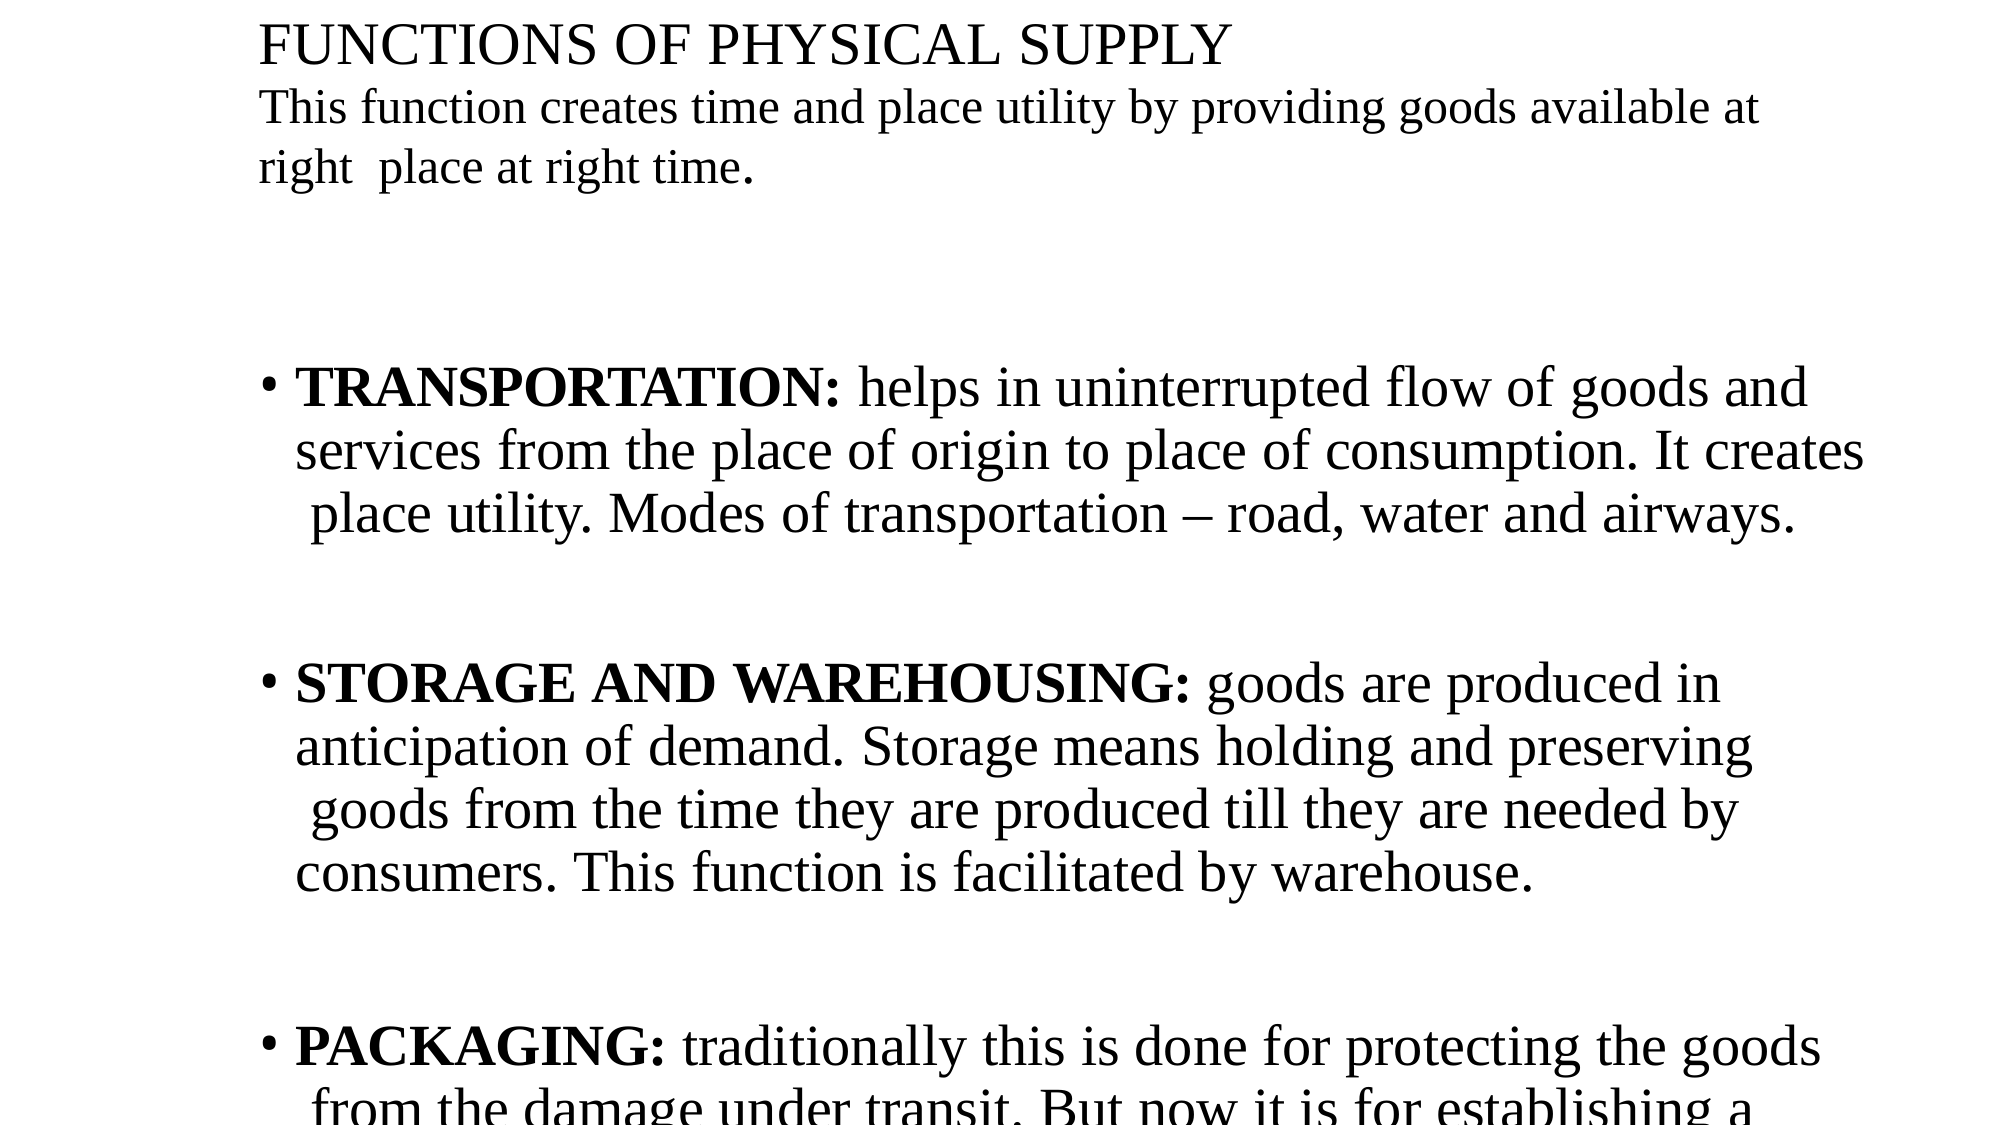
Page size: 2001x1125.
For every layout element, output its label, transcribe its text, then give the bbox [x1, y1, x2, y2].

text_box TRANSPORTATION: helps in uninterrupted flow of goods and services from the place of origin to place of consumption. It creates place utility. Modes of transportation – road, water and airways. STORAGE AND WAREHOUSING: goods are produced in anticipation of demand. Storage means holding and preserving goods from the time they are produced till they are needed by consumers. This function is facilitated by warehouse. PACKAGING: traditionally this is done for protecting the goods from the damage under transit. But now it is for establishing a [256, 345, 1870, 1125]
title FUNCTIONS OF PHYSICAL SUPPLY This function creates time and place utility by providing goods available at right place at right time. [134, 5, 1866, 197]
